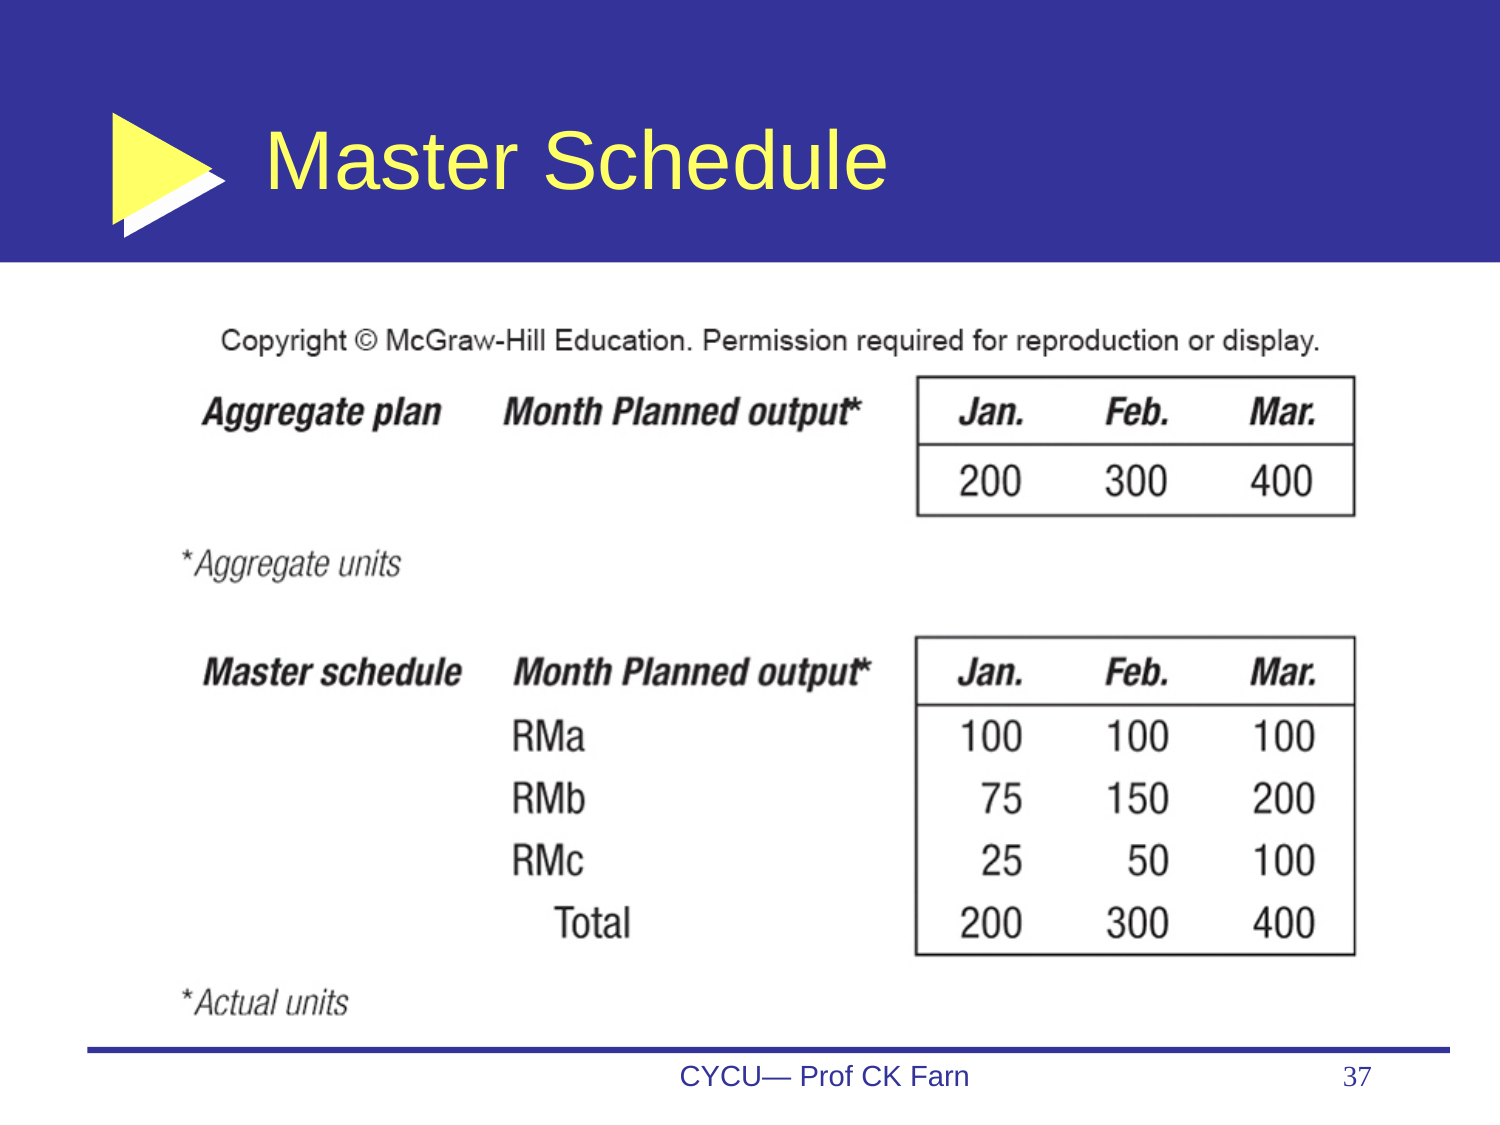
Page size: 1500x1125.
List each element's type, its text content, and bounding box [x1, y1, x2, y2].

title Master Schedule [249, 62, 1388, 250]
slide_number 37 [1074, 1050, 1388, 1125]
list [152, 326, 1388, 1022]
footer CYCU— Prof CK Farn [587, 1050, 1063, 1125]
